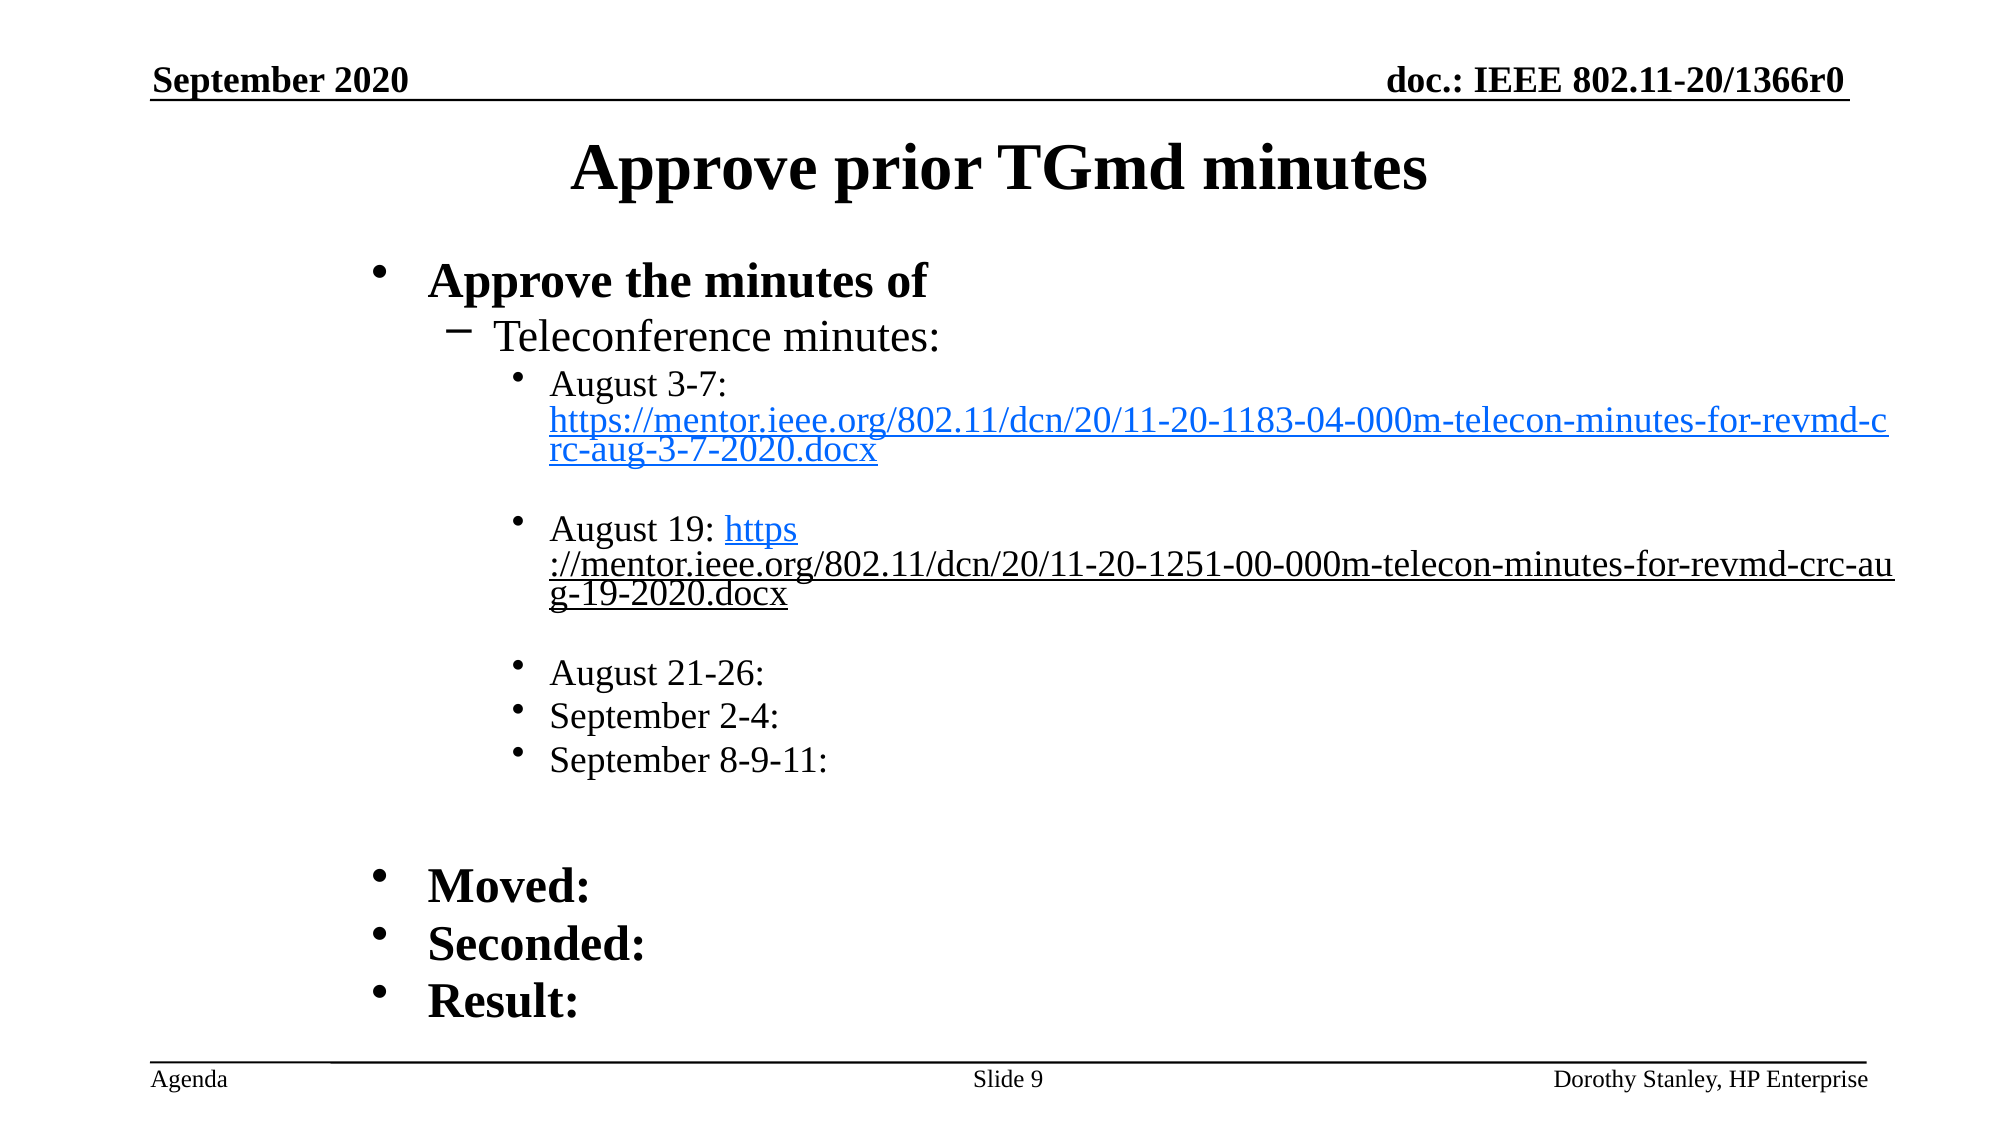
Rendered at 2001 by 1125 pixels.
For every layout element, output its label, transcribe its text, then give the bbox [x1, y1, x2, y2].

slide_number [152, 54, 567, 100]
title Approve prior TGmd minutes [362, 75, 1638, 250]
slide_number Slide 9 [966, 1062, 1051, 1093]
list Approve the minutes of Teleconference minutes: August 3-7: https://mentor.ieee.org/802.11/dcn/20/11-20-1183-04-000m-telecon-minutes-for-revmd-crc-aug-3-7-2020.docx August 19: https://mentor.ieee.org/802.11/dcn/20/11-20-1251-00-000m-telecon-minutes-for-revmd-crc-aug-19-2020.docx August 21-26: September 2-4: September 8-9-11: Moved: Seconded: Result: [356, 251, 1911, 1002]
footer Dorothy Stanley, HP Enterprise [1549, 1062, 1869, 1093]
